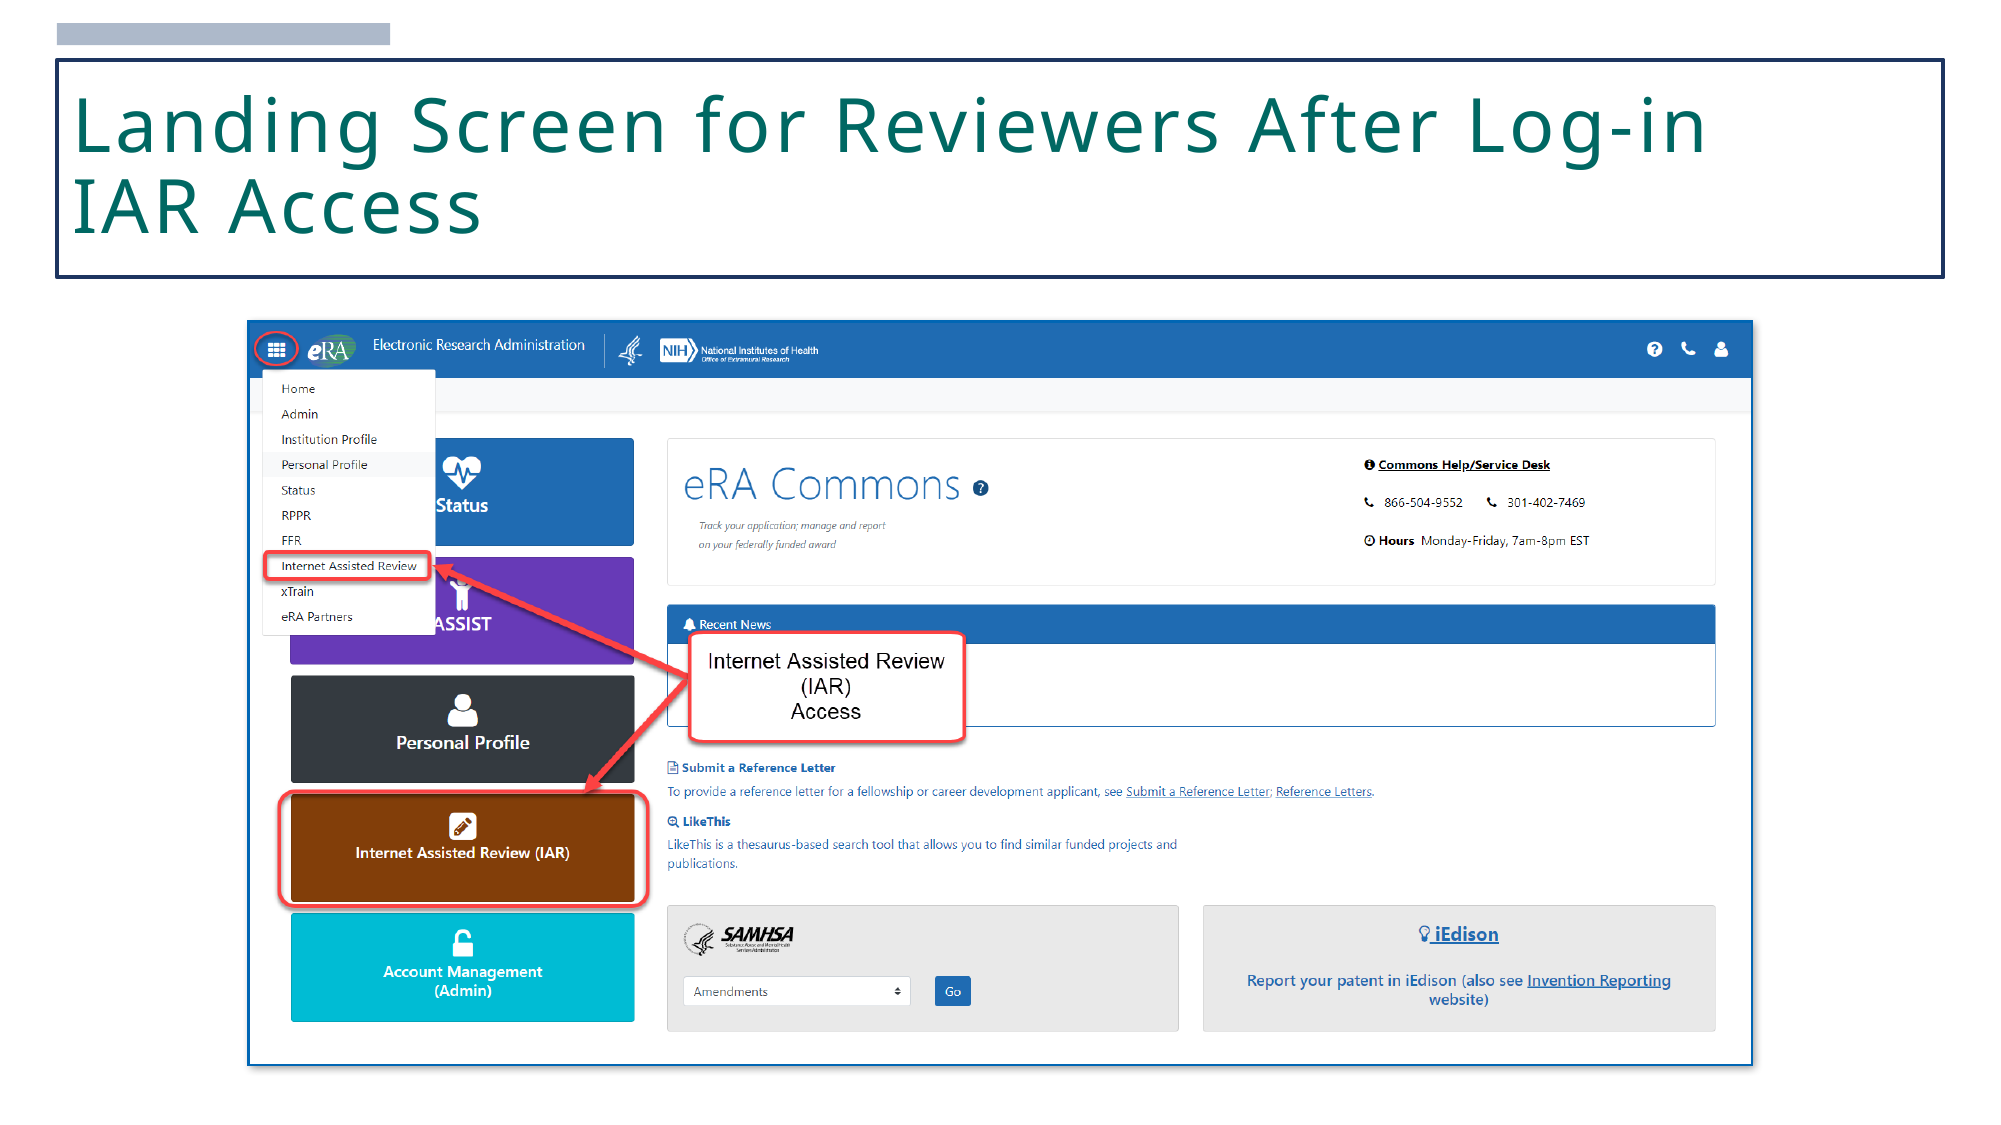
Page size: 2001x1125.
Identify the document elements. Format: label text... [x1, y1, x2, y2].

title Landing Screen for Reviewers After Log-in IAR Access [55, 58, 1945, 279]
picture [247, 320, 1753, 1066]
